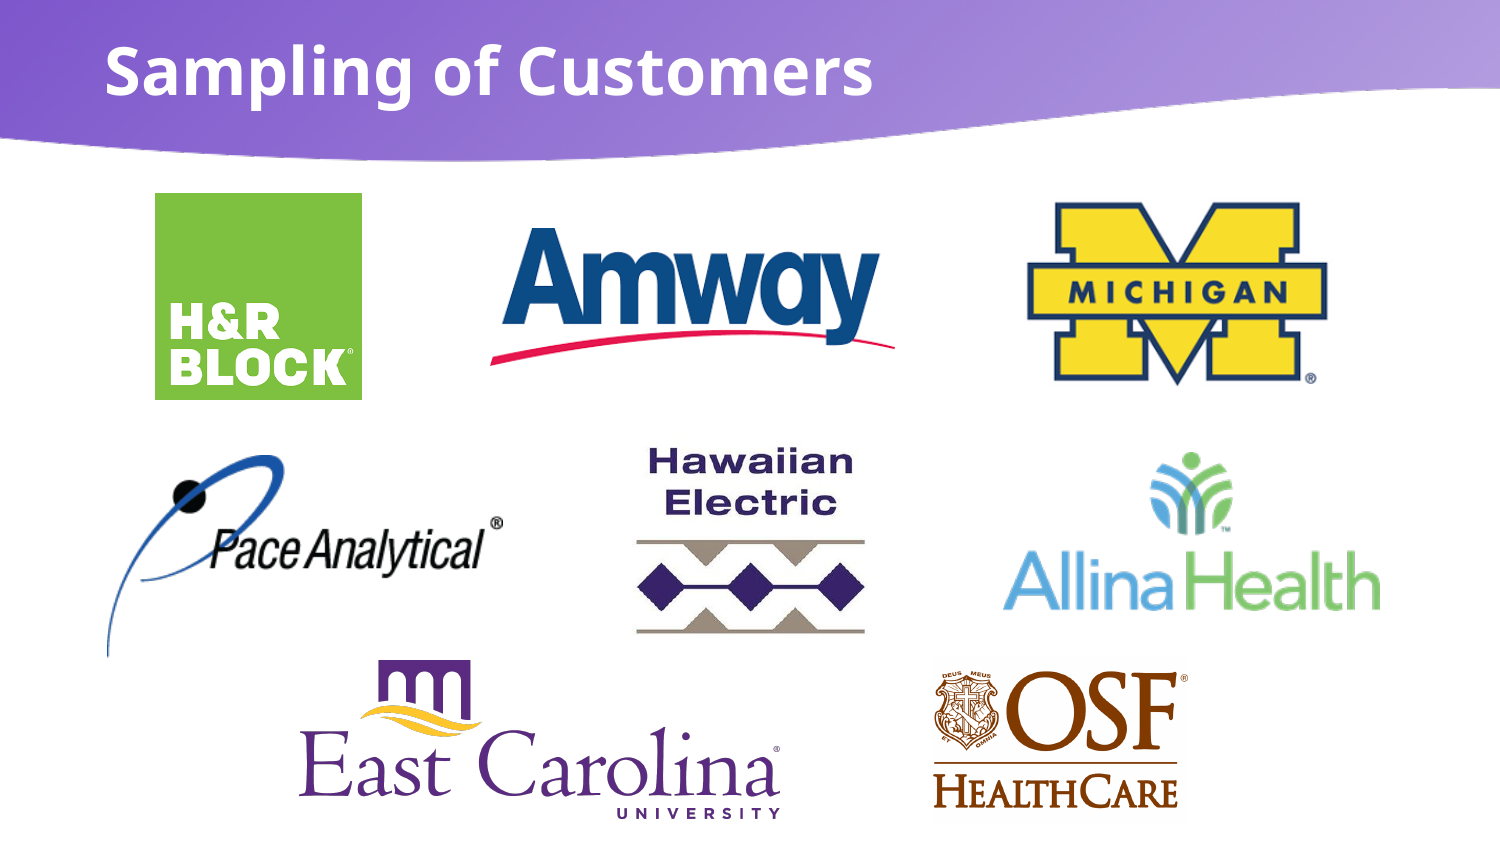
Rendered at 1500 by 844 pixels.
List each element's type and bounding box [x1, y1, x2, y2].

picture [0, 0, 1500, 170]
picture [632, 422, 868, 658]
text_box [106, 452, 627, 658]
text_box [299, 654, 1188, 825]
text_box [155, 193, 1332, 401]
text_box [871, 452, 1381, 658]
